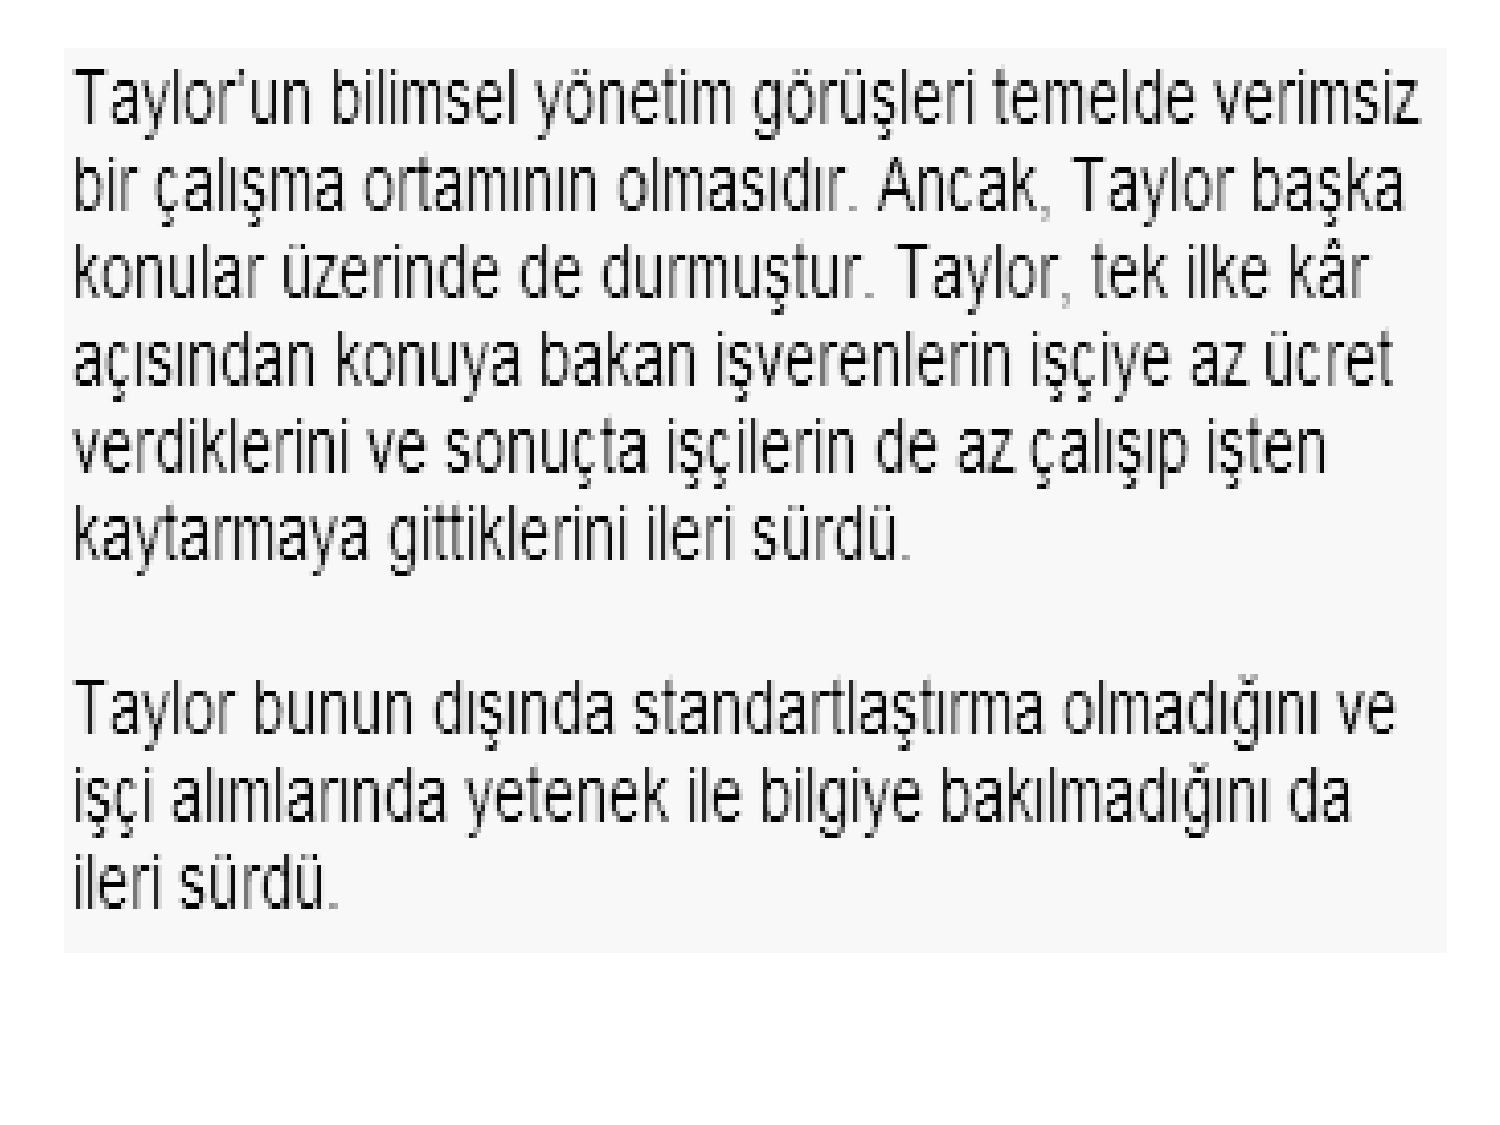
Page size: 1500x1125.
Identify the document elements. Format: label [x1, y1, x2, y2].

picture [64, 47, 1448, 953]
